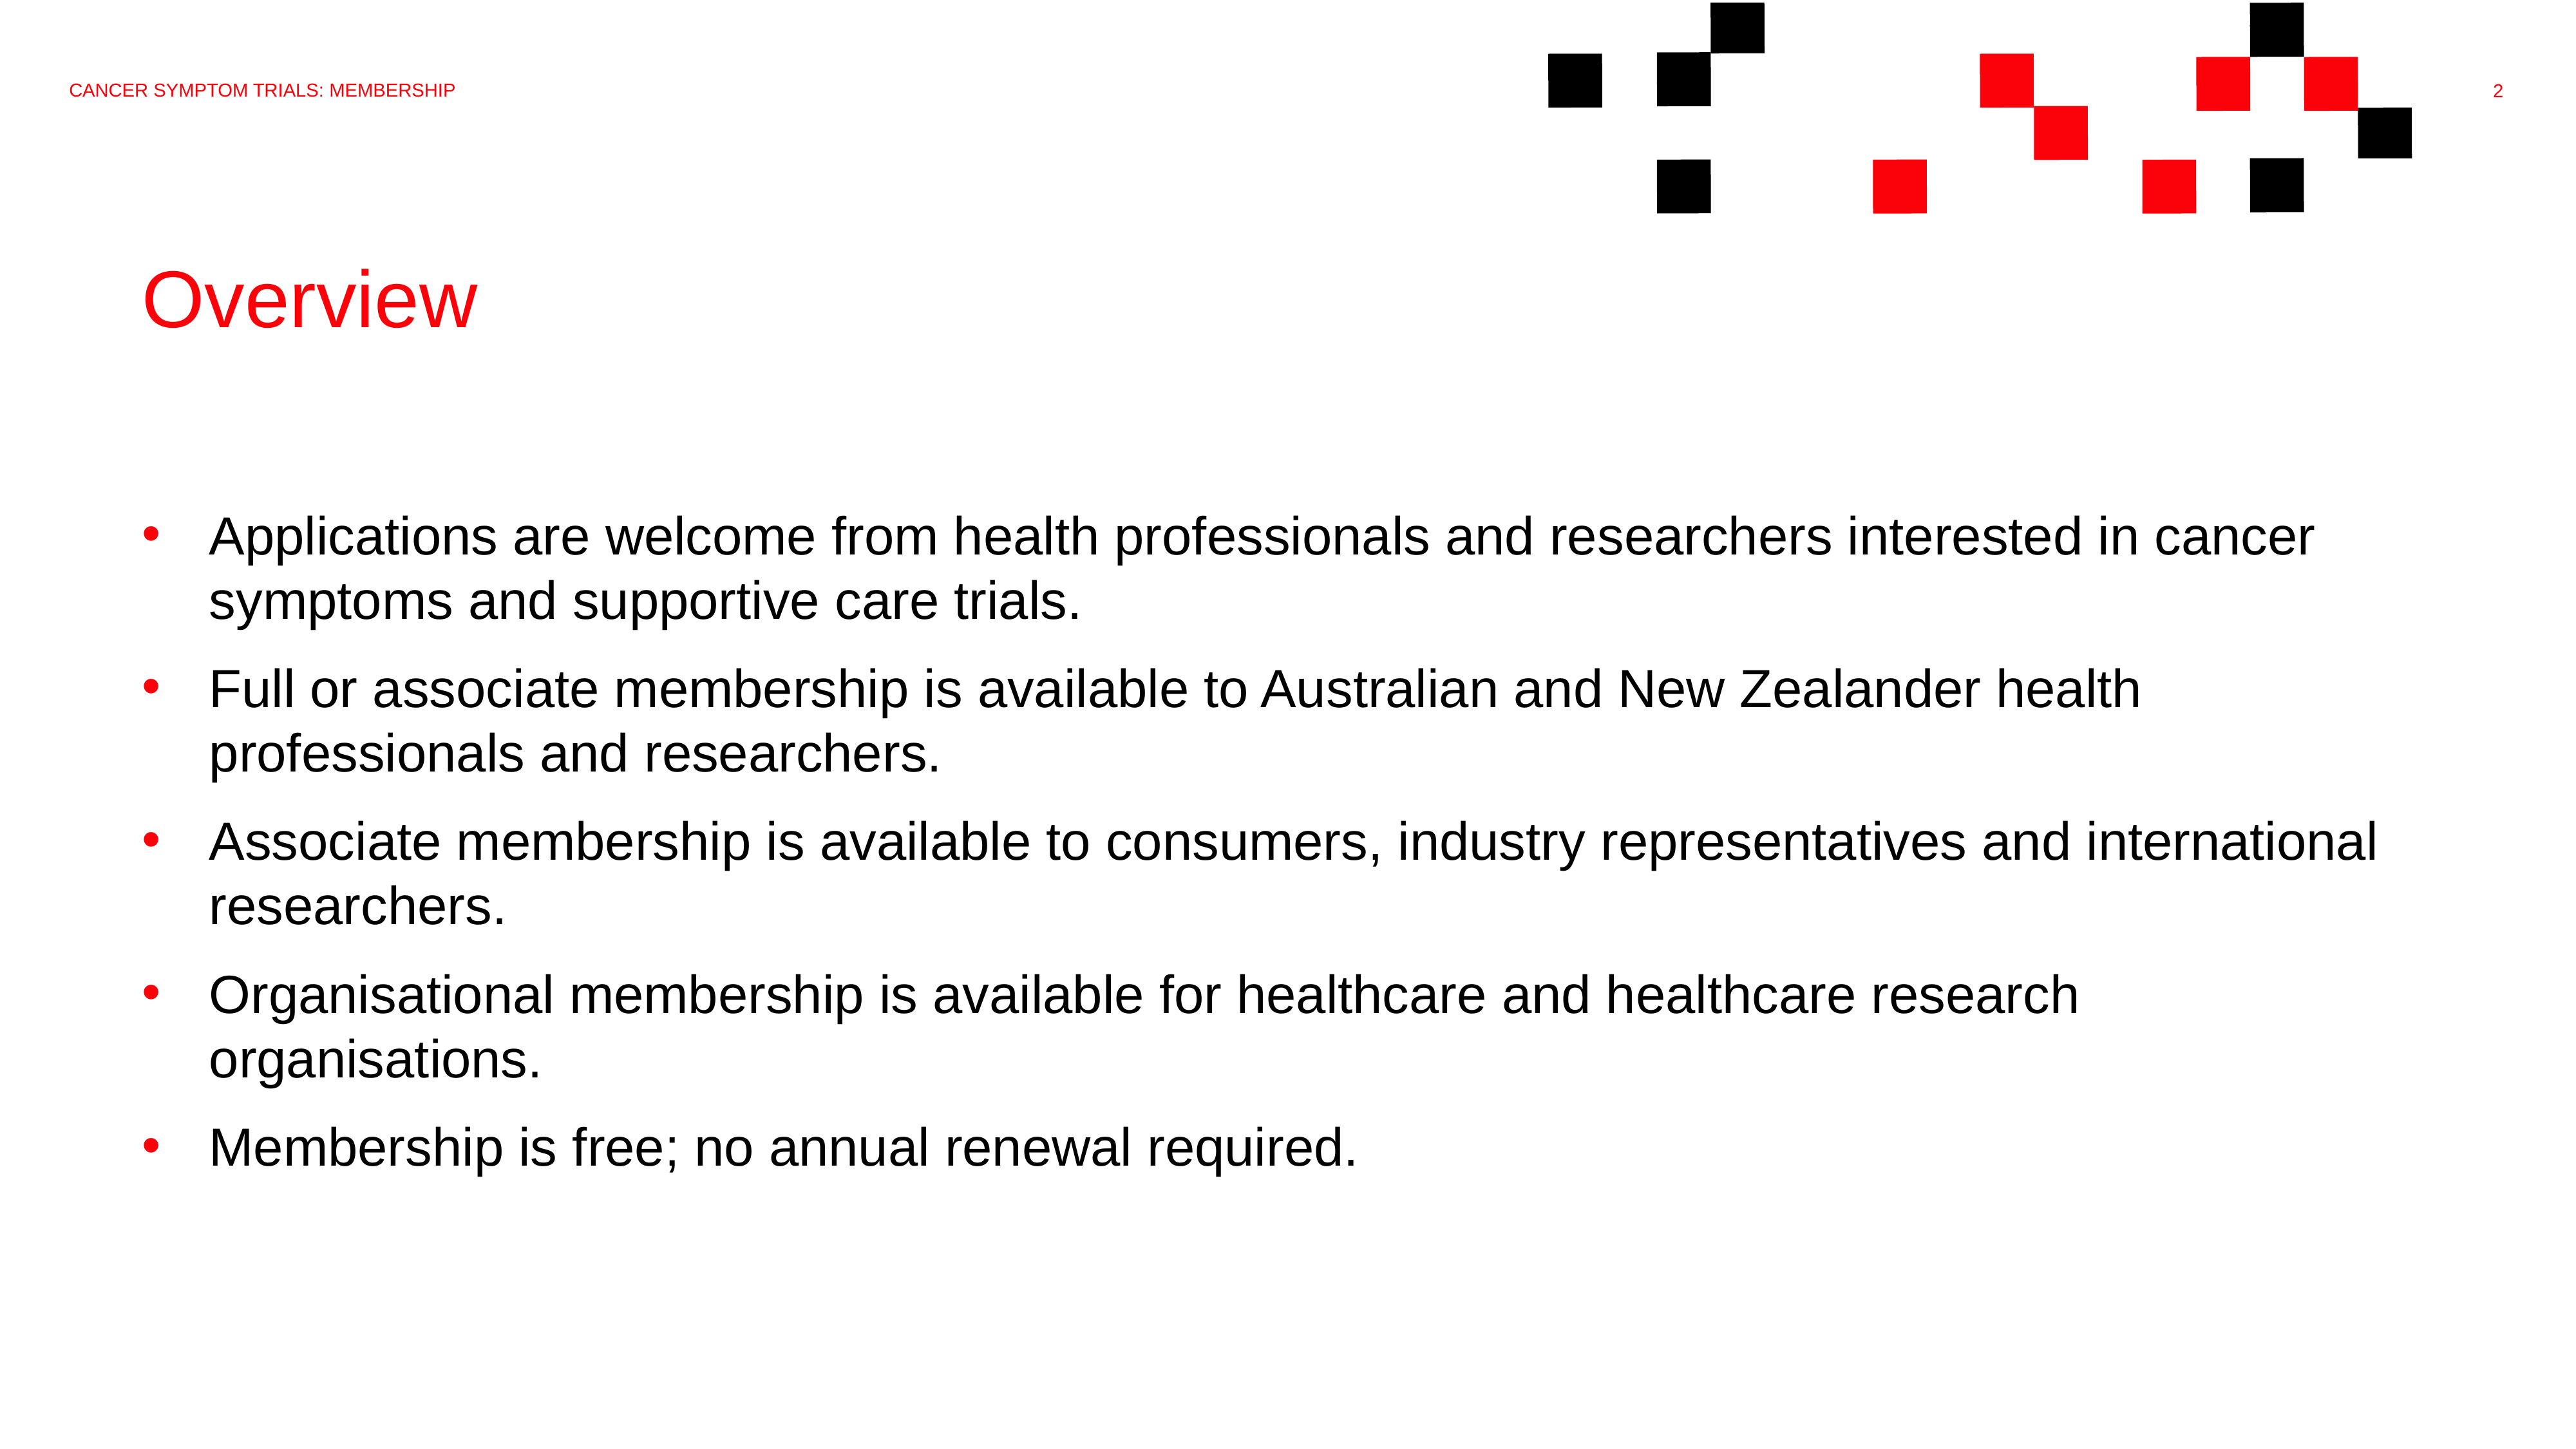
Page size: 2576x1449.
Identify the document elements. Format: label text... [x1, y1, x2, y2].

title Overview [142, 254, 1246, 476]
list Applications are welcome from health professionals and researchers interested in cancer symptoms and supportive care trials. Full or associate membership is available to Australian and New Zealander health professionals and researchers. Associate membership is available to consumers, industry representatives and international researchers. Organisational membership is available for healthcare and healthcare research organisations. Membership is free; no annual renewal required. [142, 500, 2382, 1225]
list Cancer symptom trials: membership [69, 62, 1211, 119]
